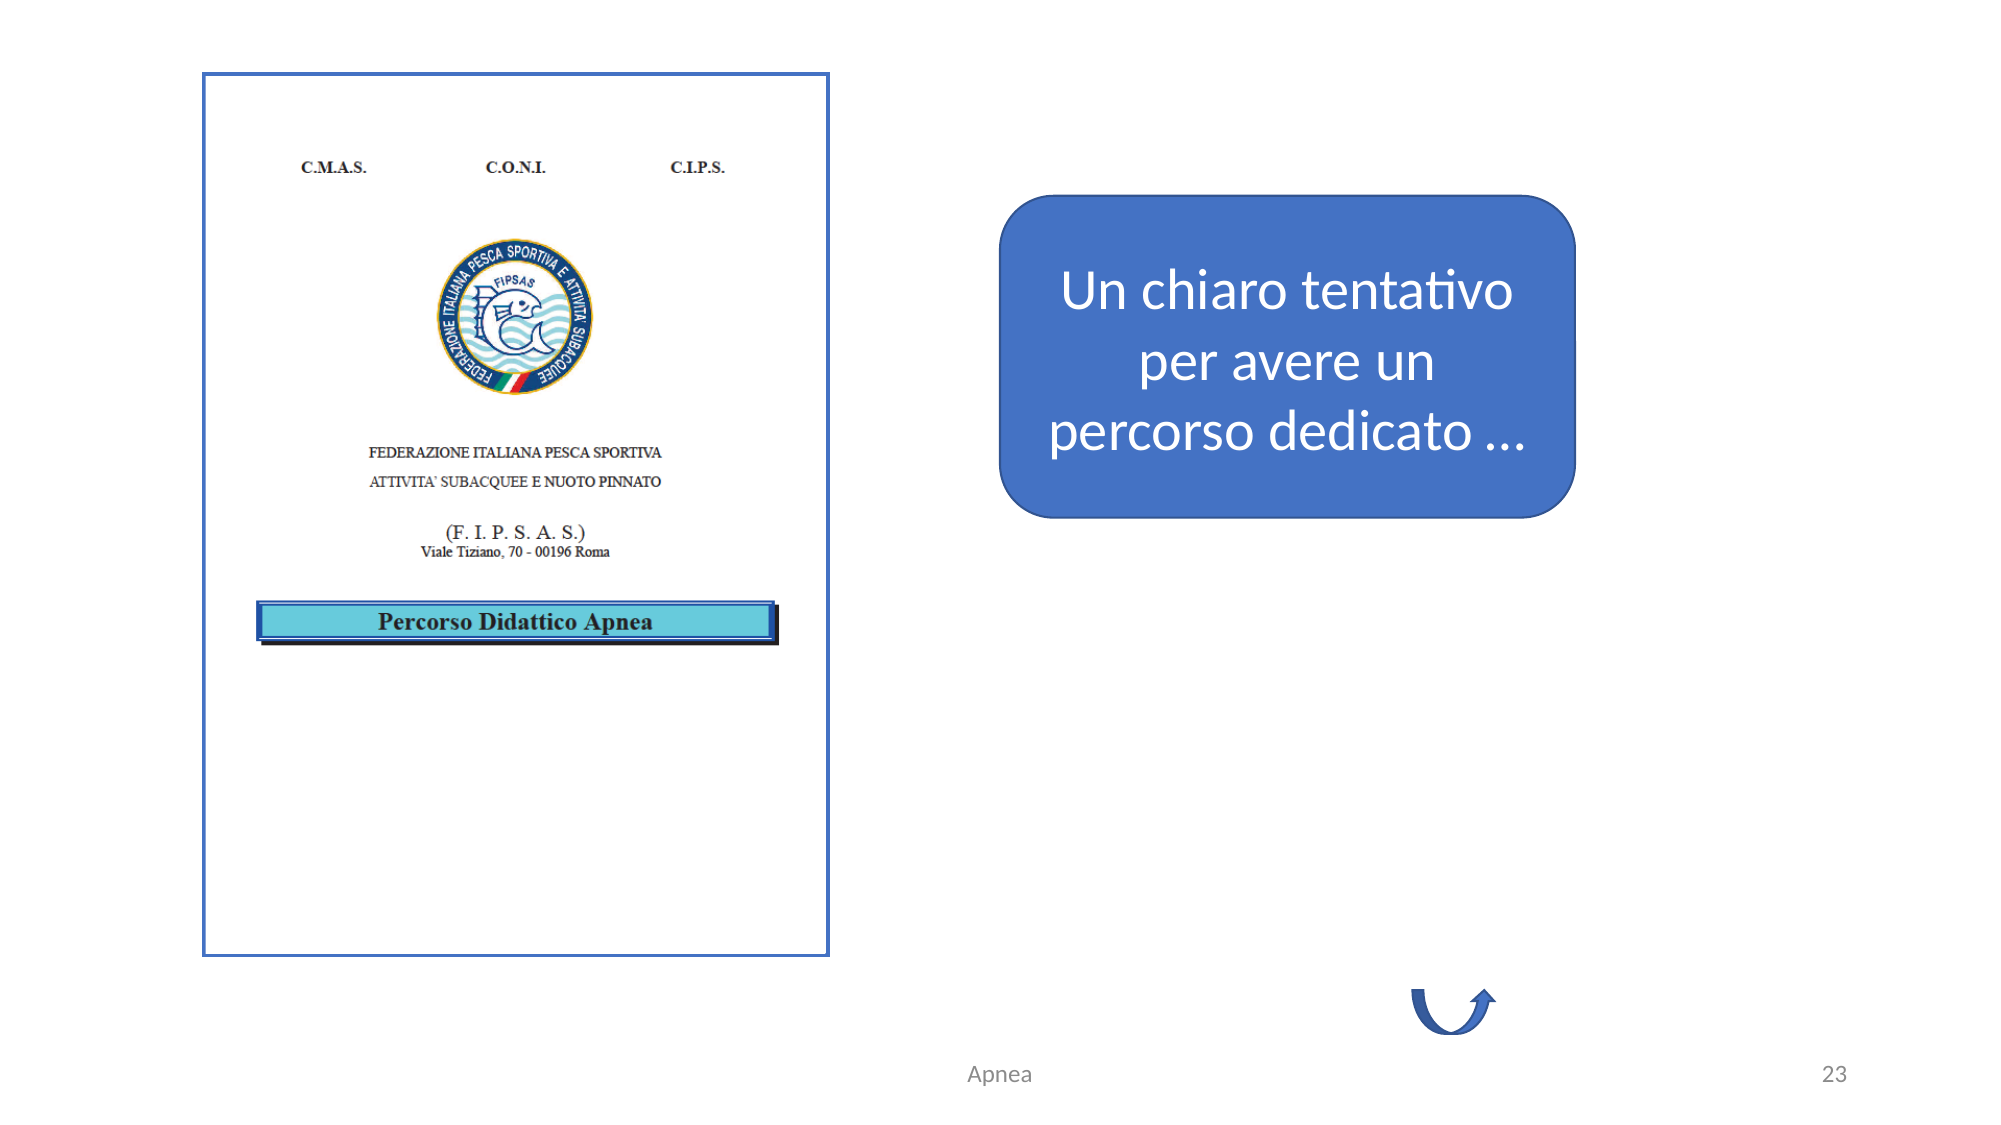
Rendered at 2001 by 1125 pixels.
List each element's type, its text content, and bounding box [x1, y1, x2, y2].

footer Apnea [662, 1042, 1338, 1103]
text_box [205, 75, 826, 954]
slide_number 23 [1412, 1042, 1863, 1103]
text_box Un chiaro tentativo per avere un percorso dedicato … [998, 194, 1577, 519]
text_box [1411, 988, 1497, 1035]
